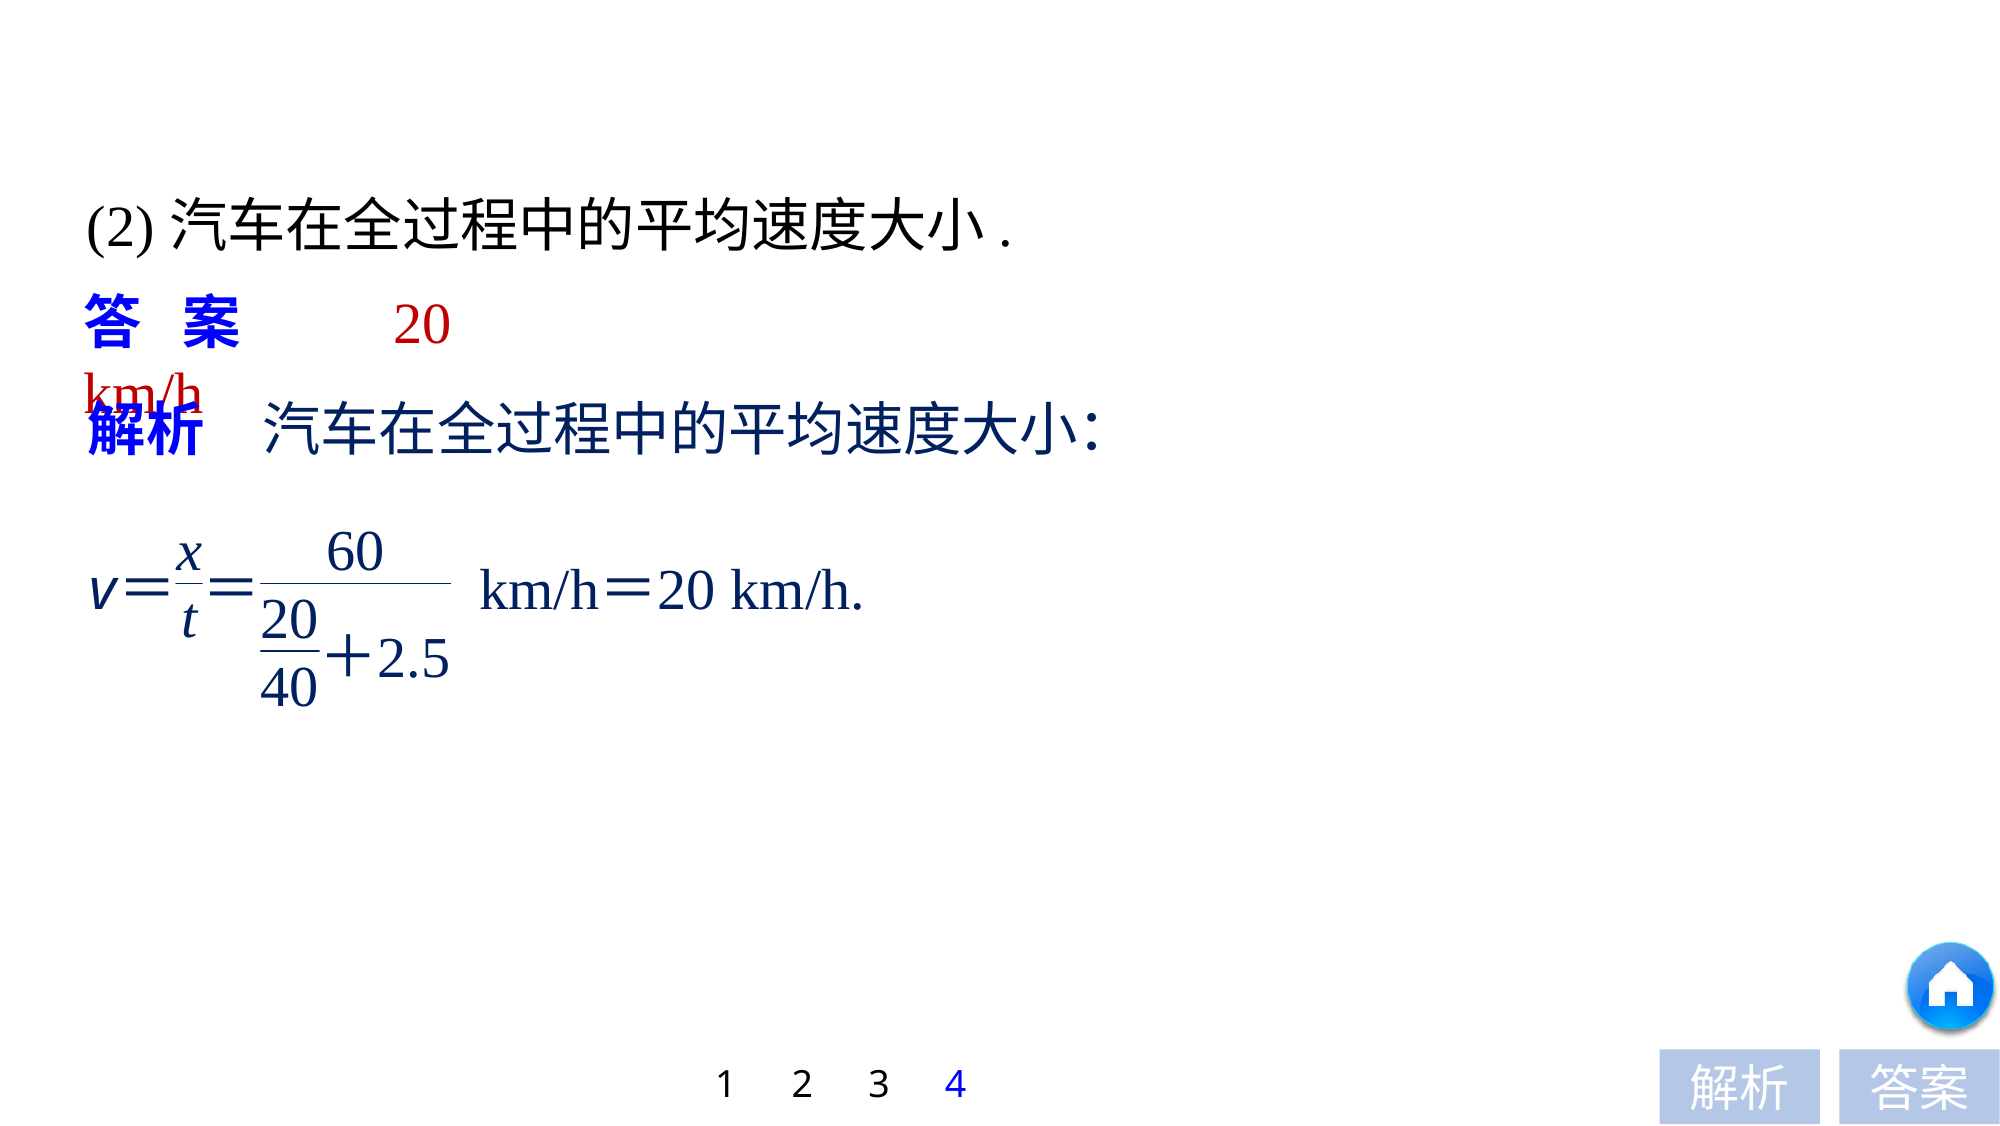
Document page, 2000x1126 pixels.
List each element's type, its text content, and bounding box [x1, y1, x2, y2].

text_box (2)汽车在全过程中的平均速度大小. [66, 142, 1921, 268]
text_box 解析 [1659, 1049, 1820, 1125]
text_box 4 [923, 1035, 988, 1126]
text_box 答案 [1839, 1049, 2000, 1125]
text_box 解析 汽车在全过程中的平均速度大小： [73, 385, 1152, 470]
text_box 答案 20 km/h [68, 277, 467, 363]
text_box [88, 518, 1470, 764]
picture [1900, 940, 2000, 1040]
text_box 1 [693, 1035, 759, 1126]
text_box 3 [846, 1035, 912, 1126]
text_box 2 [770, 1035, 835, 1126]
